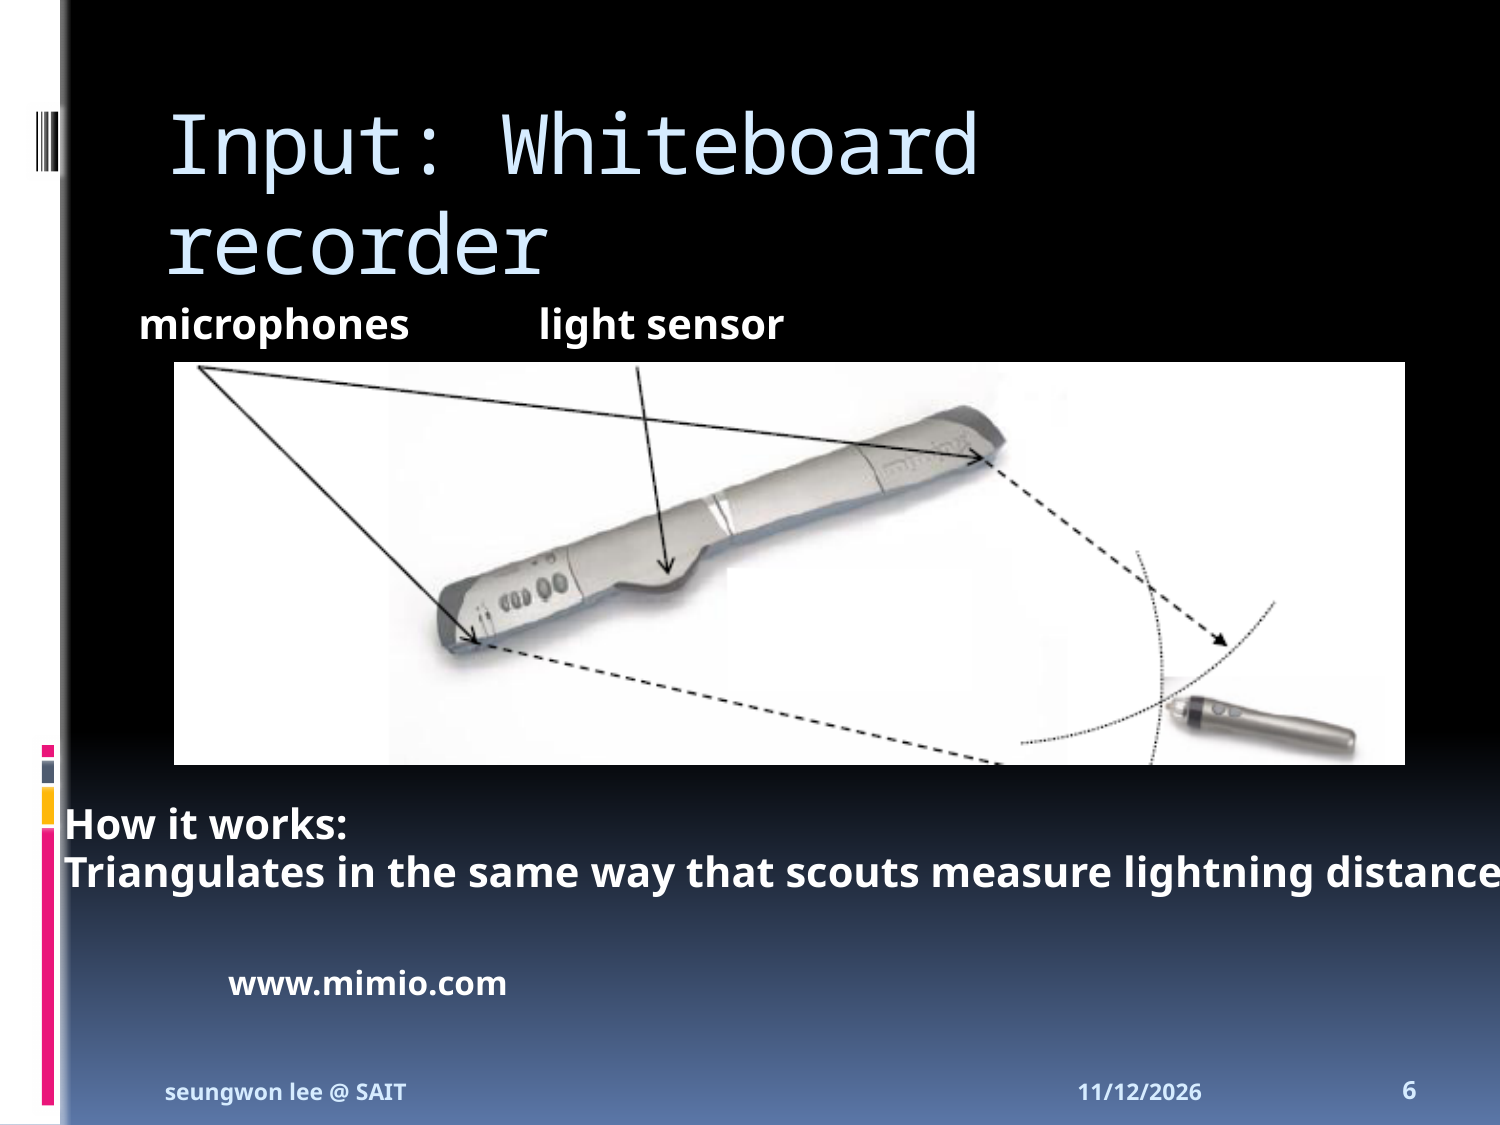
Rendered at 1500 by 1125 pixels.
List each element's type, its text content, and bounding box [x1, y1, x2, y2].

title Input: Whiteboard recorder [150, 83, 1425, 234]
text_box light sensor [523, 299, 800, 355]
text_box How it works: Triangulates in the same way that scouts measure lightning distance [48, 800, 1500, 904]
picture [174, 362, 1406, 766]
text_box www.mimio.com [213, 962, 523, 1010]
slide_number 6 [1387, 1052, 1488, 1113]
text_box microphones [123, 299, 425, 355]
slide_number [1063, 1052, 1387, 1113]
footer seungwon lee @ SAIT [150, 1052, 1063, 1113]
